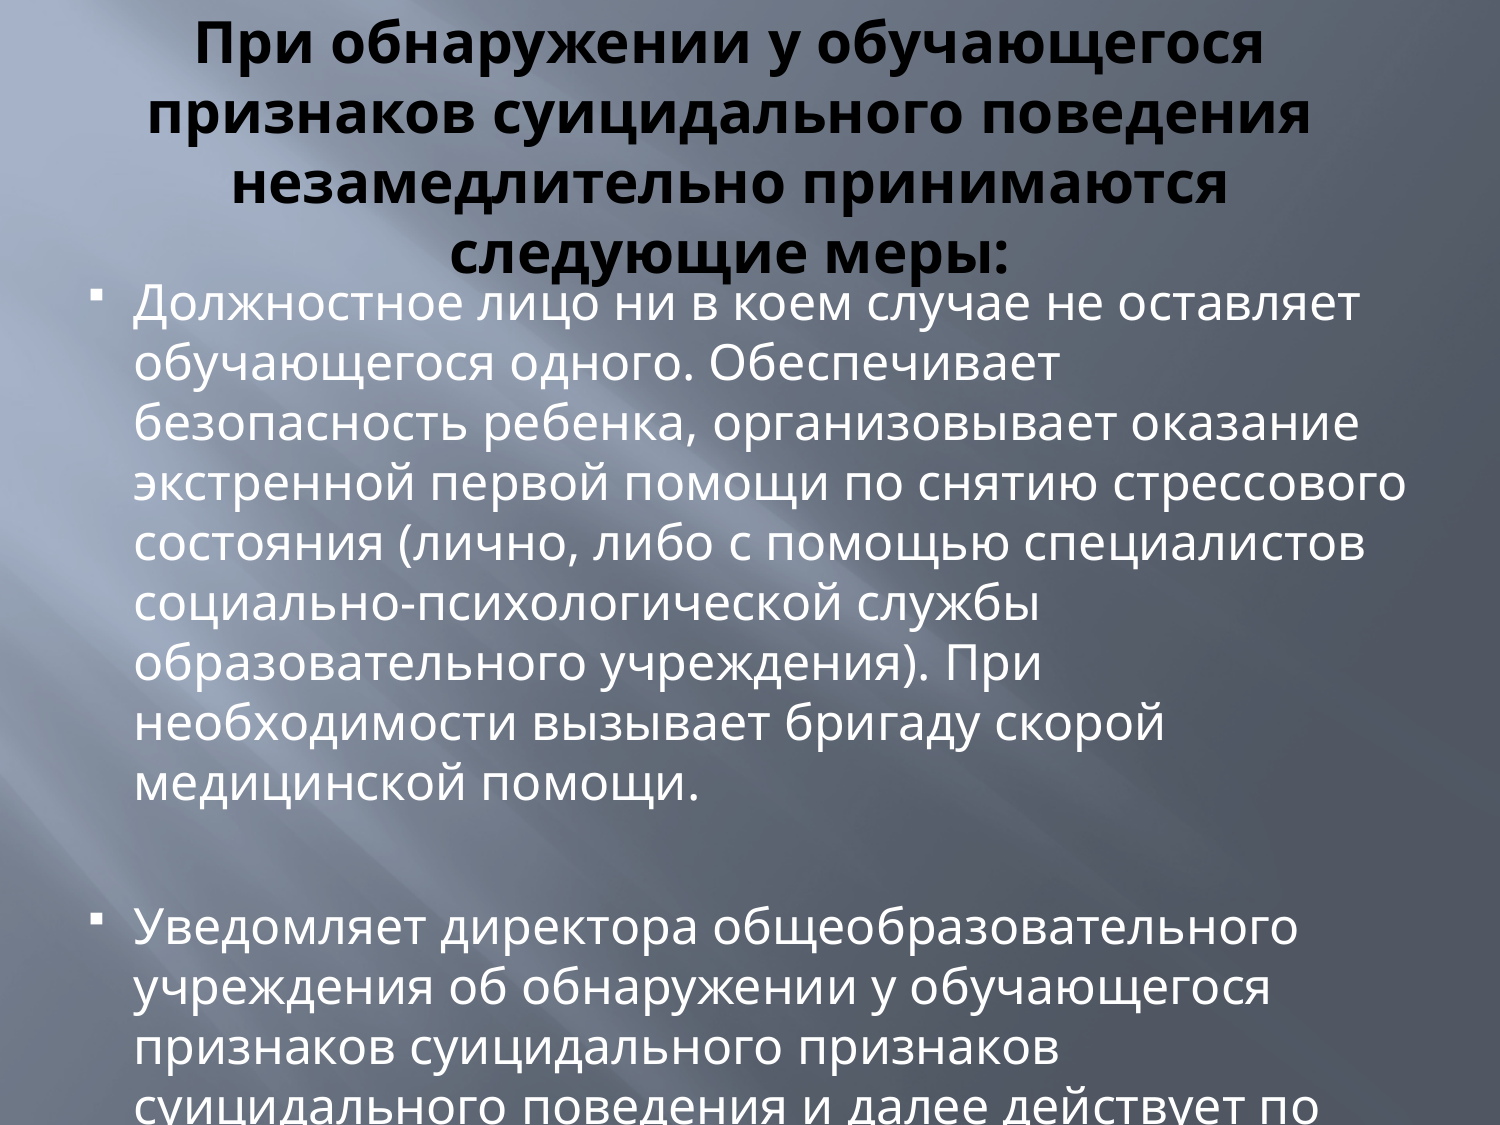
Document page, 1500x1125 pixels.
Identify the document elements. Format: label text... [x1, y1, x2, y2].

list Должностное лицо ни в коем случае не оставляет обучающегося одного. Обеспечивает безопасность ребенка, организовывает оказание экстренной первой помощи по снятию стрессового состояния (лично, либо с помощью специалистов социально-психологической службы образовательного учреждения). При необходимости вызывает бригаду скорой медицинской помощи. Уведомляет директора общеобразовательного учреждения об обнаружении у обучающегося признаков суицидального признаков суицидального поведения и далее действует по его указанию. [0, 262, 1425, 1035]
title При обнаружении у обучающегося признаков суицидального поведения незамедлительно принимаются следующие меры: [35, 45, 1425, 262]
